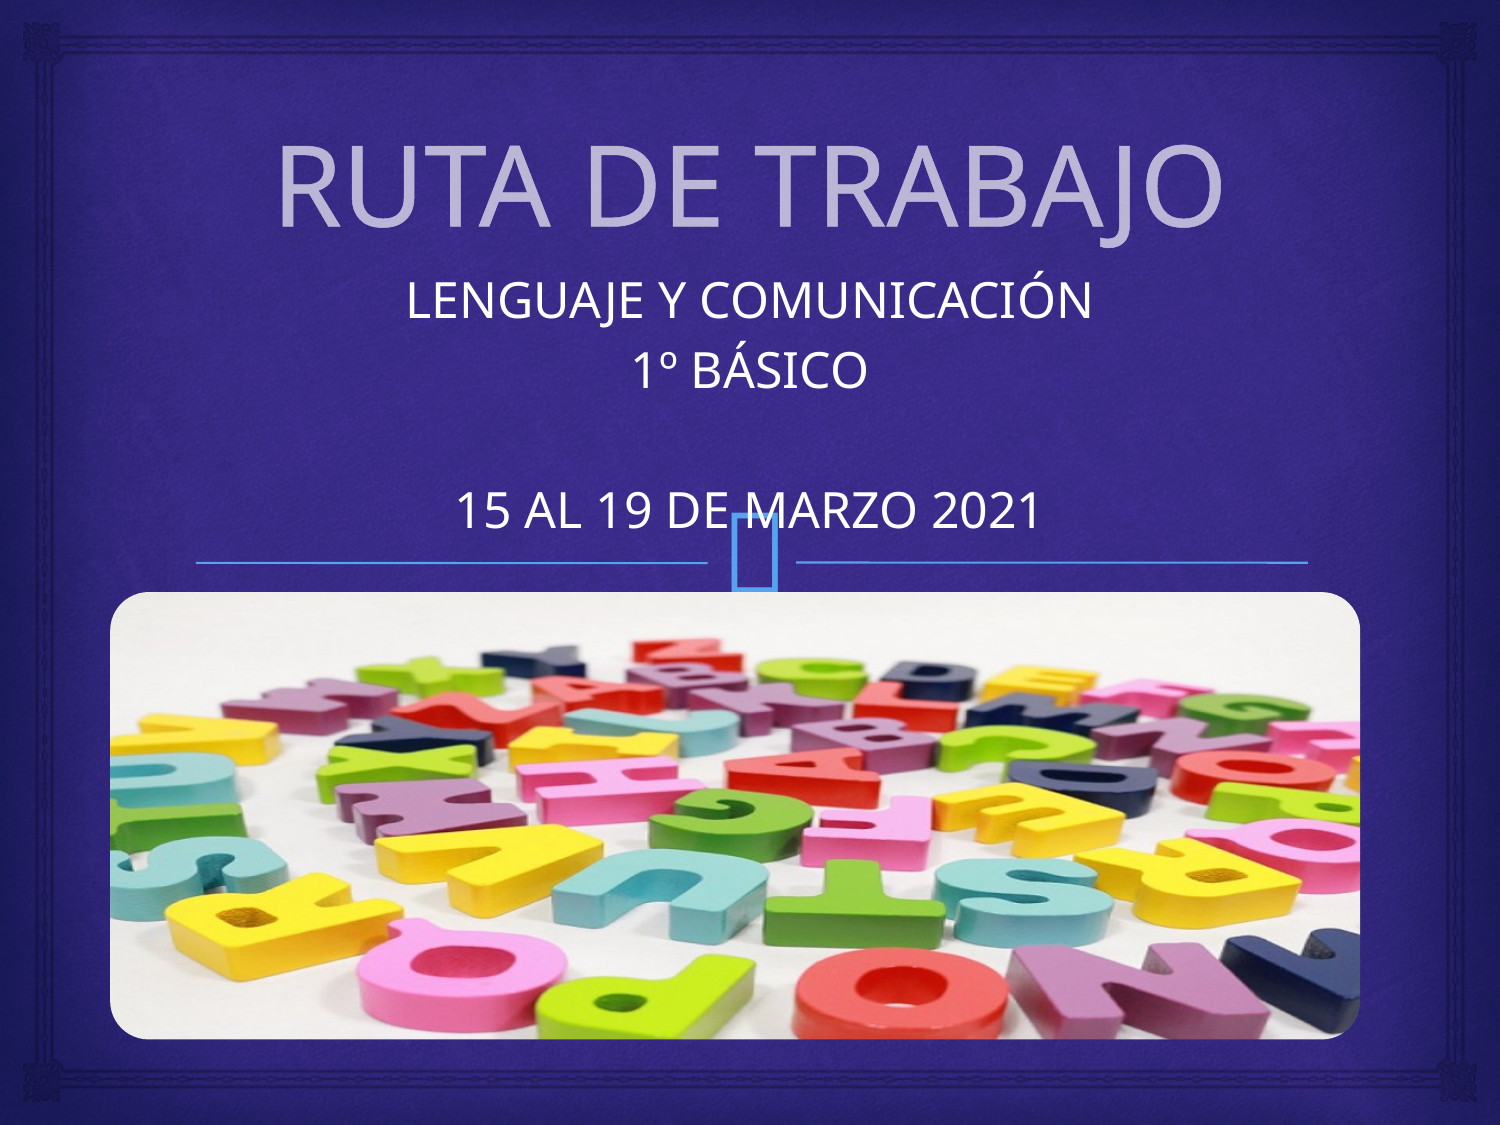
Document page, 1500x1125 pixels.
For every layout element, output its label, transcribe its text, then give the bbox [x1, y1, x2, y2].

subtitle LENGUAJE Y COMUNICACIÓN 1º BÁSICO 15 AL 19 DE MARZO 2021 [225, 260, 1275, 549]
title RUTA DE TRABAJO [194, 63, 1306, 257]
picture [0, 0, 1500, 1125]
